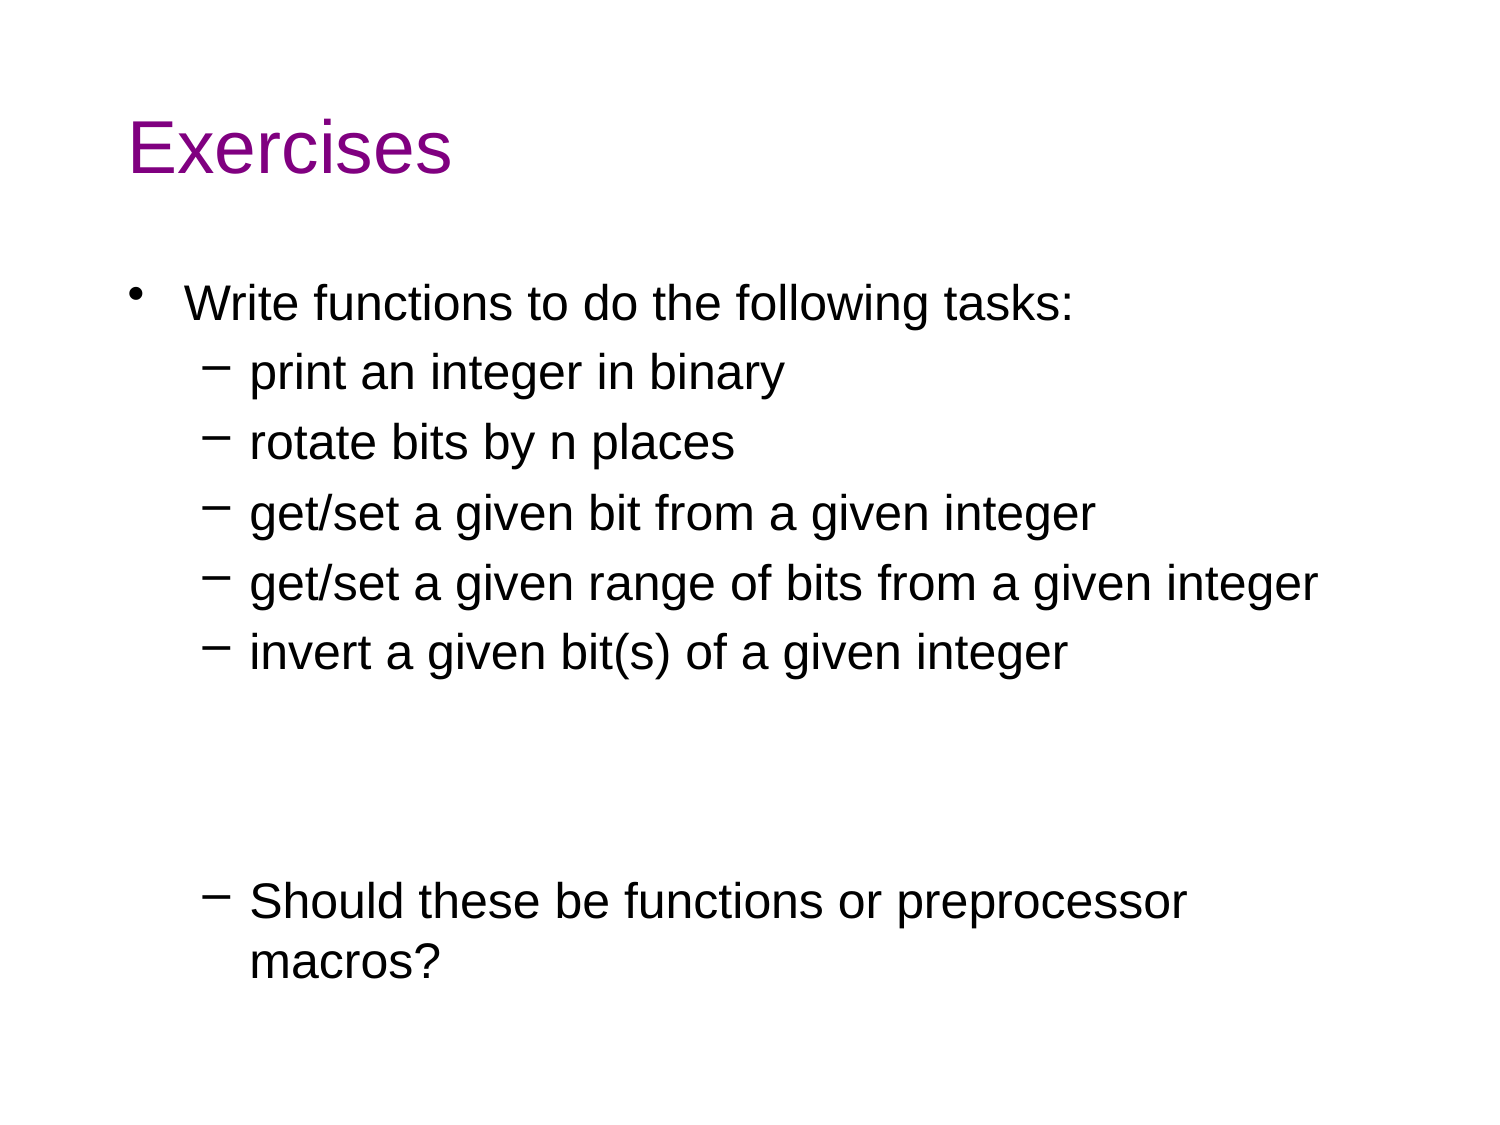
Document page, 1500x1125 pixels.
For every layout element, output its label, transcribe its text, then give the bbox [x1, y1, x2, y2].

list Write functions to do the following tasks: print an integer in binary rotate bits by n places get/set a given bit from a given integer get/set a given range of bits from a given integer invert a given bit(s) of a given integer Should these be functions or preprocessor macros? [112, 262, 1388, 1001]
title Exercises [112, 49, 1388, 238]
